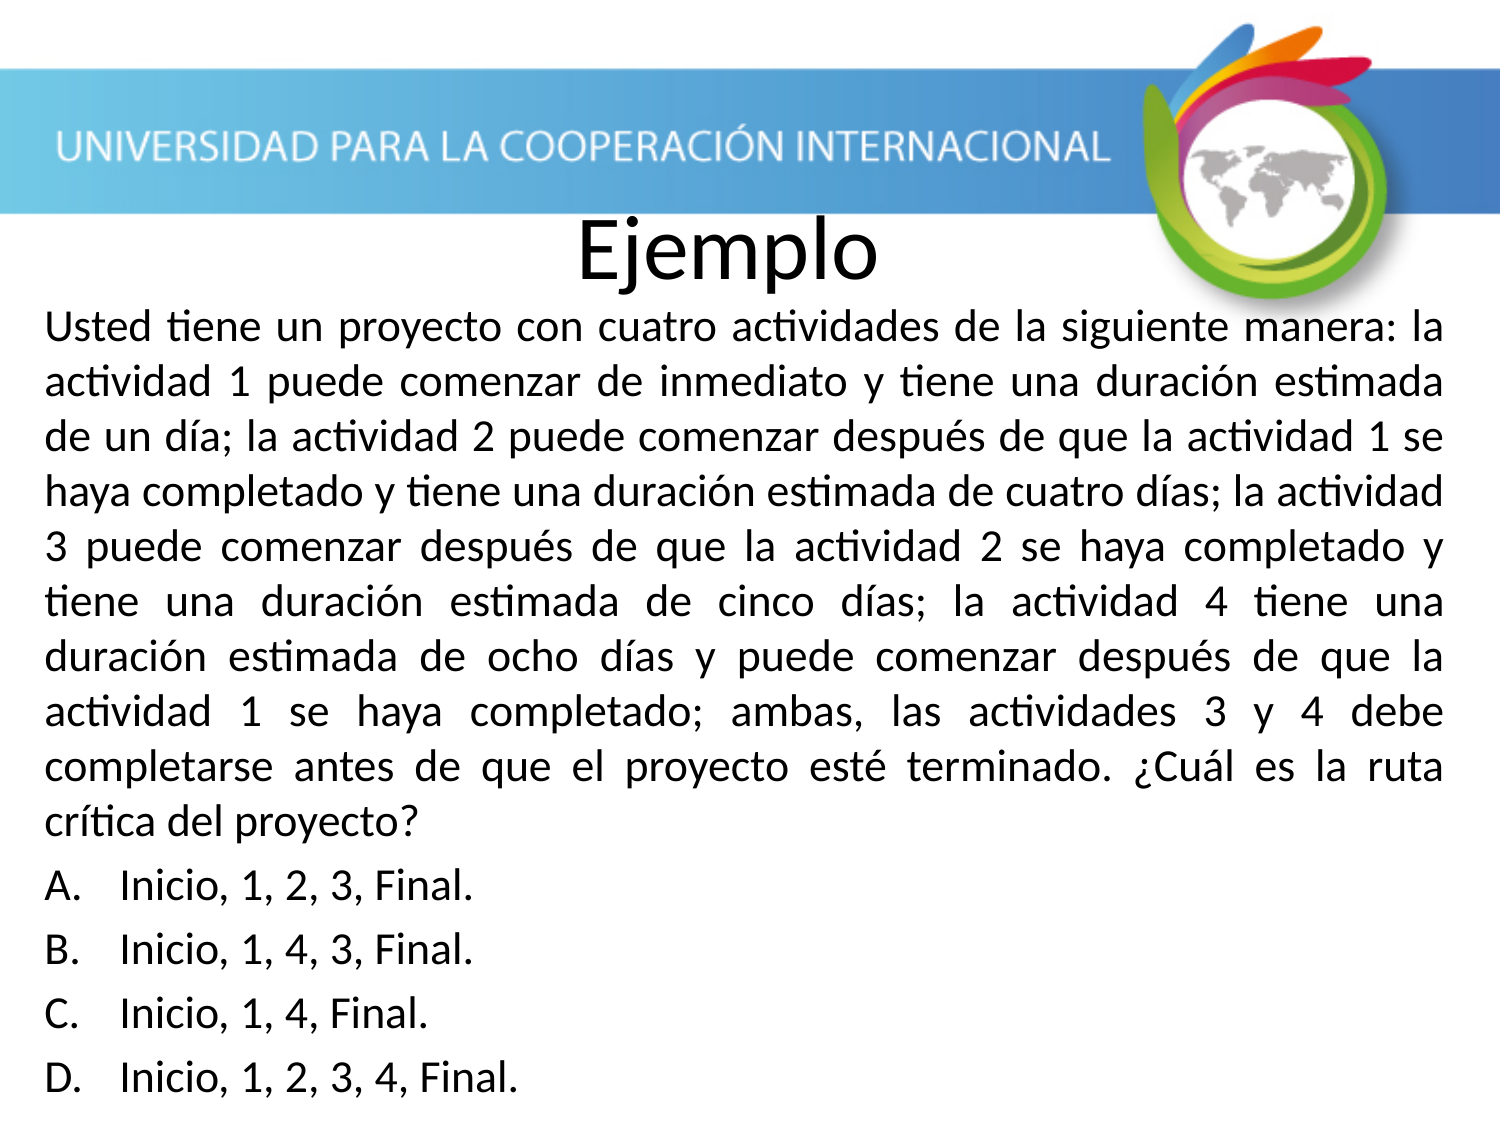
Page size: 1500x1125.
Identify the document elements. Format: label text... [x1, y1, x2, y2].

picture [0, 0, 1500, 1125]
title Ejemplo [52, 148, 1404, 287]
list Usted tiene un proyecto con cuatro actividades de la siguiente manera: la actividad 1 puede comenzar de inmediato y tiene una duración estimada de un día; la actividad 2 puede comenzar después de que la actividad 1 se haya completado y tiene una duración estimada de cuatro días; la actividad 3 puede comenzar después de que la actividad 2 se haya completado y tiene una duración estimada de cinco días; la actividad 4 tiene una duración estimada de ocho días y puede comenzar después de que la actividad 1 se haya completado; ambas, las actividades 3 y 4 debe completarse antes de que el proyecto esté terminado. ¿Cuál es la ruta crítica del proyecto? Inicio, 1, 2, 3, Final. Inicio, 1, 4, 3, Final. Inicio, 1, 4, Final. Inicio, 1, 2, 3, 4, Final. [29, 287, 1461, 1031]
